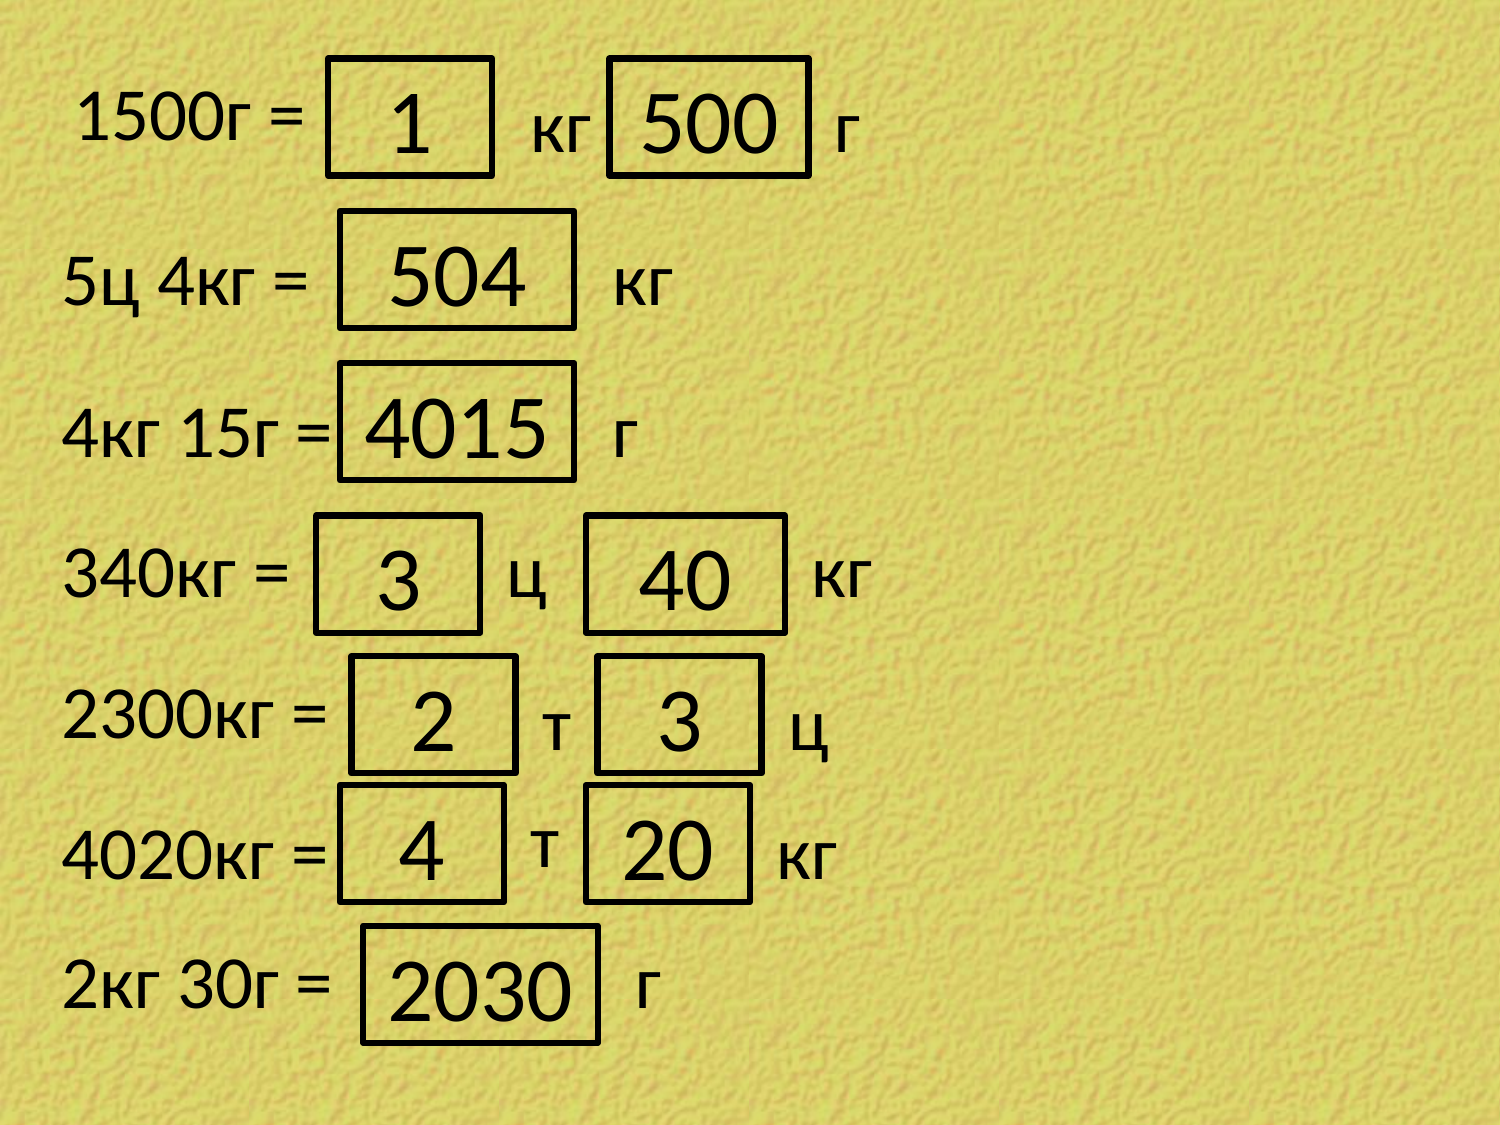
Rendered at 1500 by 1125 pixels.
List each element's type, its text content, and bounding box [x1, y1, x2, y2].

text_box 20 [584, 783, 752, 904]
text_box 1 [326, 56, 494, 178]
text_box 4 [338, 783, 506, 904]
text_box 4015 [338, 361, 576, 482]
text_box 4020кг = [46, 796, 338, 902]
text_box 2030 [361, 924, 600, 1045]
text_box г [597, 374, 703, 480]
text_box 504 [338, 209, 576, 330]
text_box 3 [595, 654, 764, 775]
text_box 2 [349, 654, 518, 775]
text_box ц [492, 515, 584, 621]
picture [0, 0, 1500, 1125]
text_box 1500г = [58, 58, 326, 164]
text_box 40 [584, 513, 787, 635]
text_box кг [761, 796, 891, 902]
text_box ц [773, 667, 903, 773]
text_box г [621, 925, 727, 1031]
text_box кг [597, 222, 727, 328]
text_box г [820, 70, 926, 175]
text_box 5ц 4кг = [46, 222, 338, 328]
text_box т [527, 667, 595, 773]
text_box 2кг 30г = [46, 925, 361, 1031]
text_box кг [515, 70, 607, 175]
text_box 340кг = [46, 515, 314, 621]
text_box т [515, 785, 584, 890]
text_box 2300кг = [46, 656, 349, 761]
text_box кг [796, 515, 926, 621]
text_box 500 [607, 56, 811, 178]
text_box 3 [314, 513, 482, 635]
text_box 4кг 15г = [46, 374, 338, 480]
